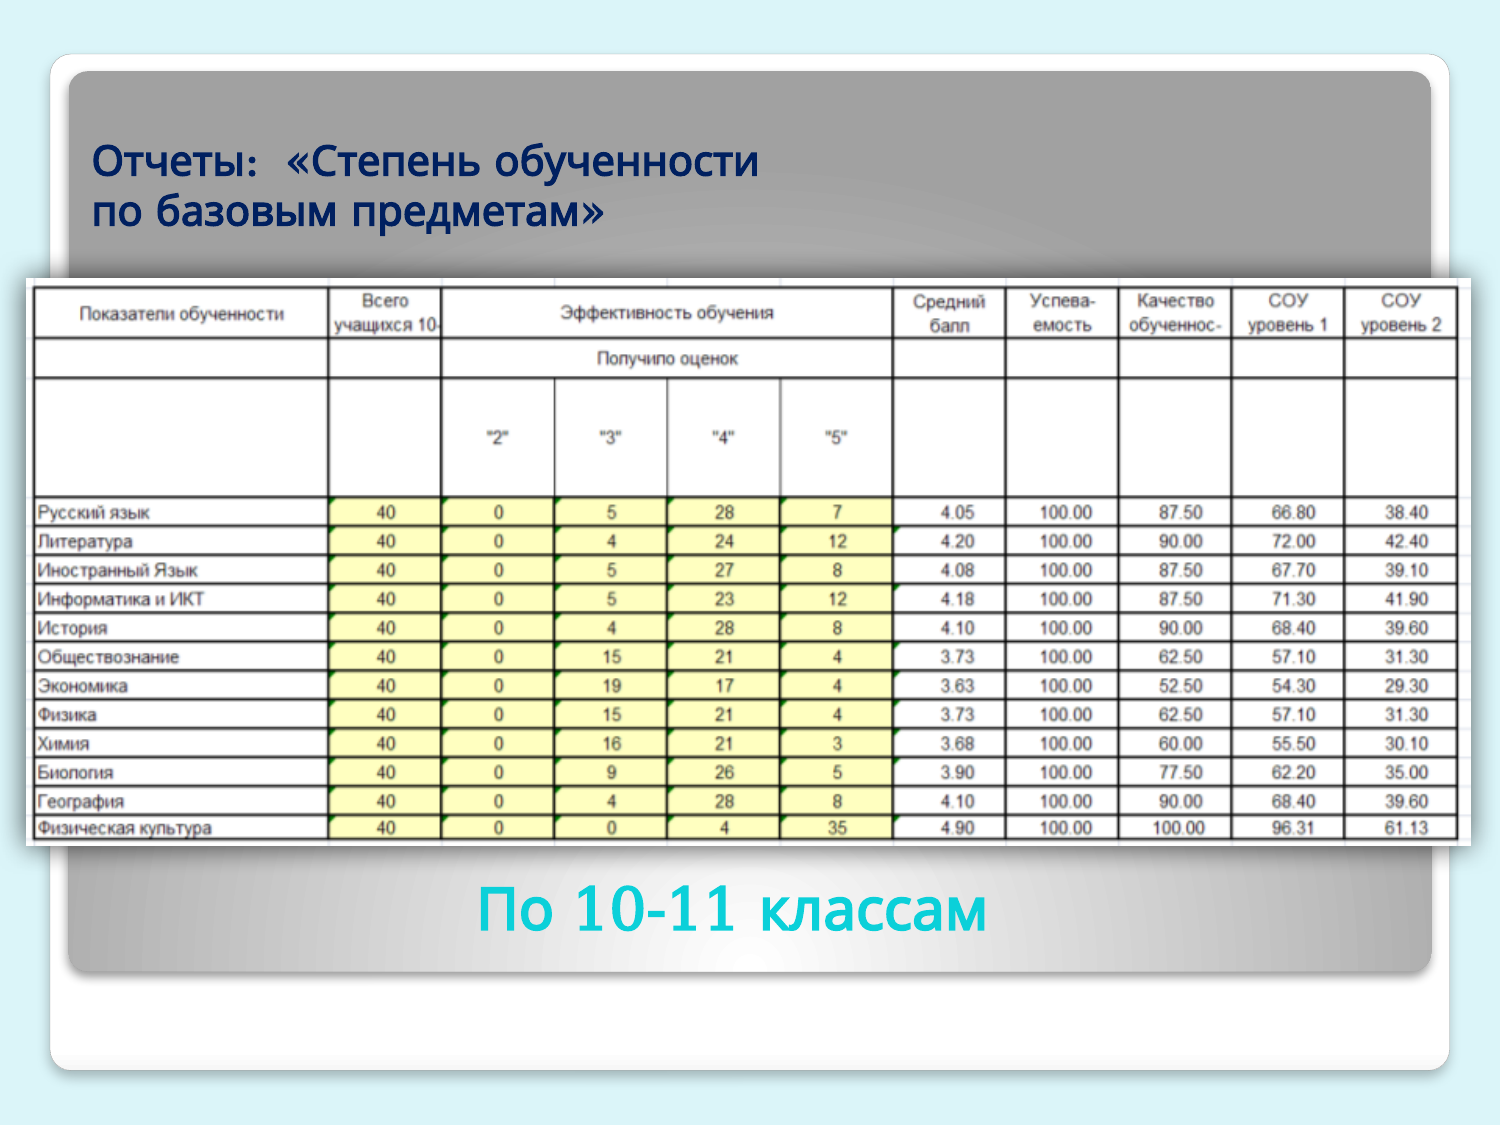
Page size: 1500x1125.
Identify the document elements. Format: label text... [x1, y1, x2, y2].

title Отчеты: «Степень обученности по базовым предметам» [76, 125, 1427, 242]
picture [26, 278, 1471, 847]
text_box По 10-11 классам [407, 869, 1058, 943]
